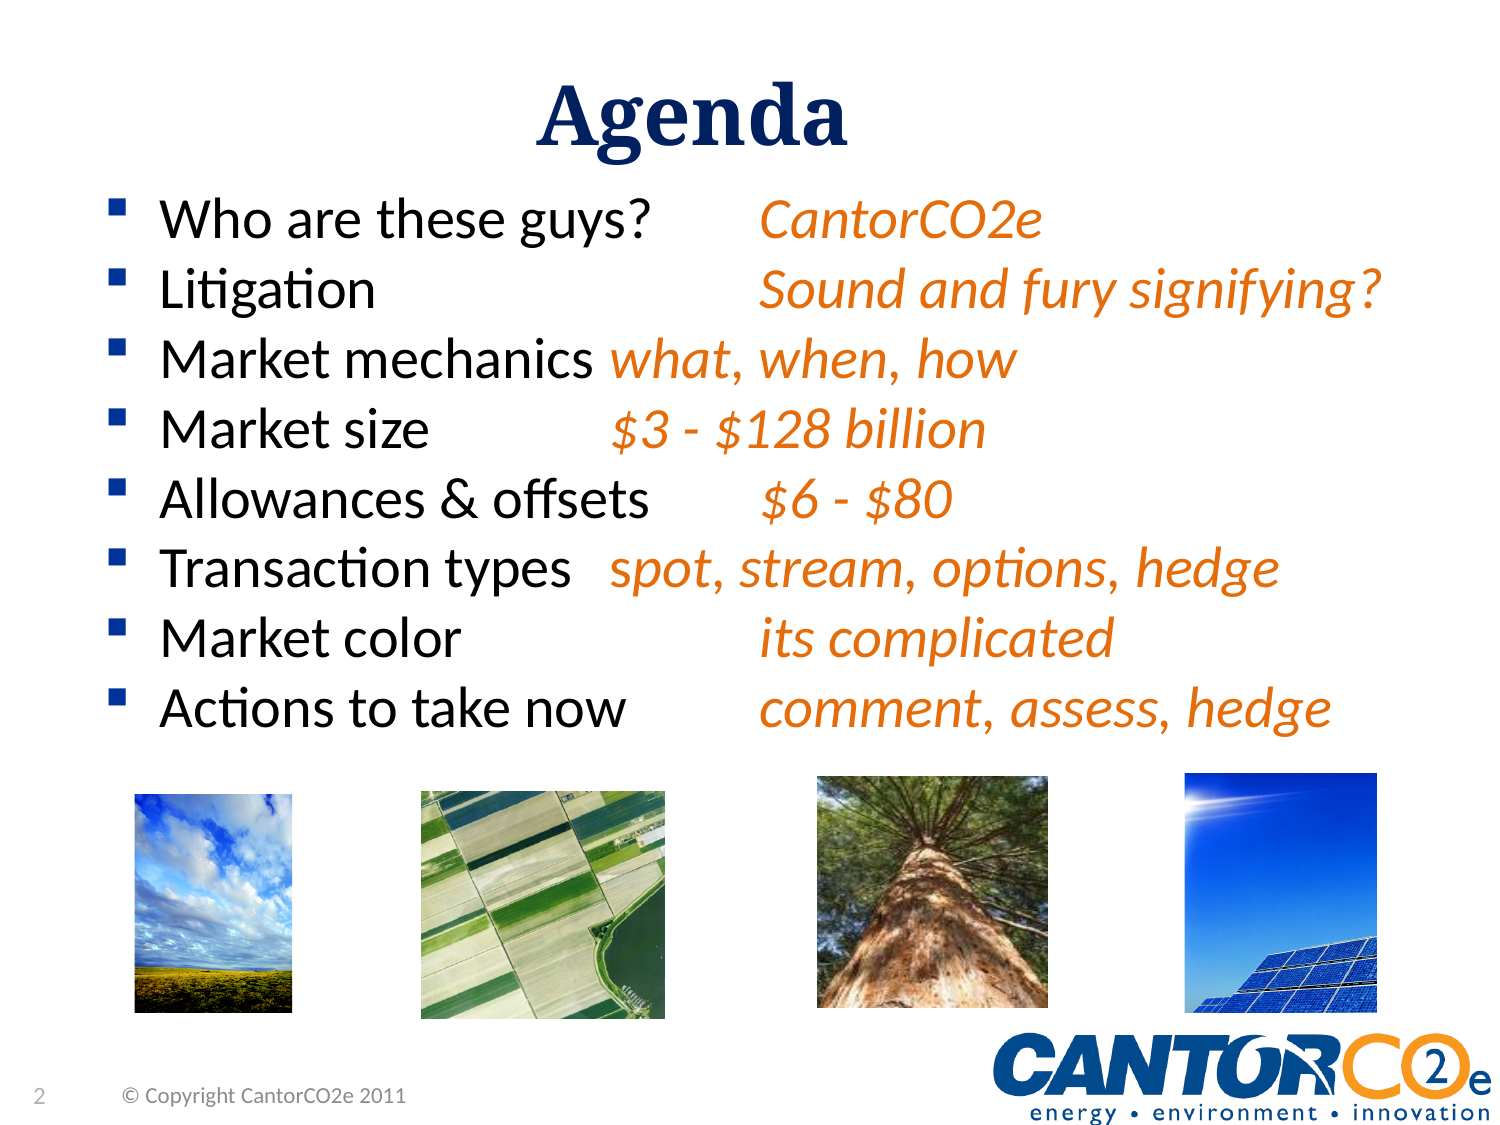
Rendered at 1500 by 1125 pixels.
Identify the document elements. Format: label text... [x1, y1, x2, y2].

text_box Agenda [12, 37, 1375, 188]
text_box Who are these guys? CantorCO2e Litigation Sound and fury signifying? Market mechanics what, when, how Market size $3 - $128 billion Allowances & offsets $6 - $80 Transaction types spot, stream, options, hedge Market color its complicated Actions to take now comment, assess, hedge [88, 172, 1500, 400]
text_box Who are these guys? CantorCO2e Litigation Sound and fury signifying? Market mechanics what, when, how Market size $3 - $128 billion Allowances & offsets $6 - $80 Transaction types spot, stream, options, hedge Market color its complicated Actions to take now comment, assess, hedge [88, 402, 1500, 795]
picture [134, 794, 293, 1013]
picture [421, 791, 665, 1020]
picture [983, 1024, 1500, 1125]
slide_number 2 [0, 1065, 61, 1125]
picture [1184, 773, 1377, 1013]
picture [817, 776, 1048, 1008]
